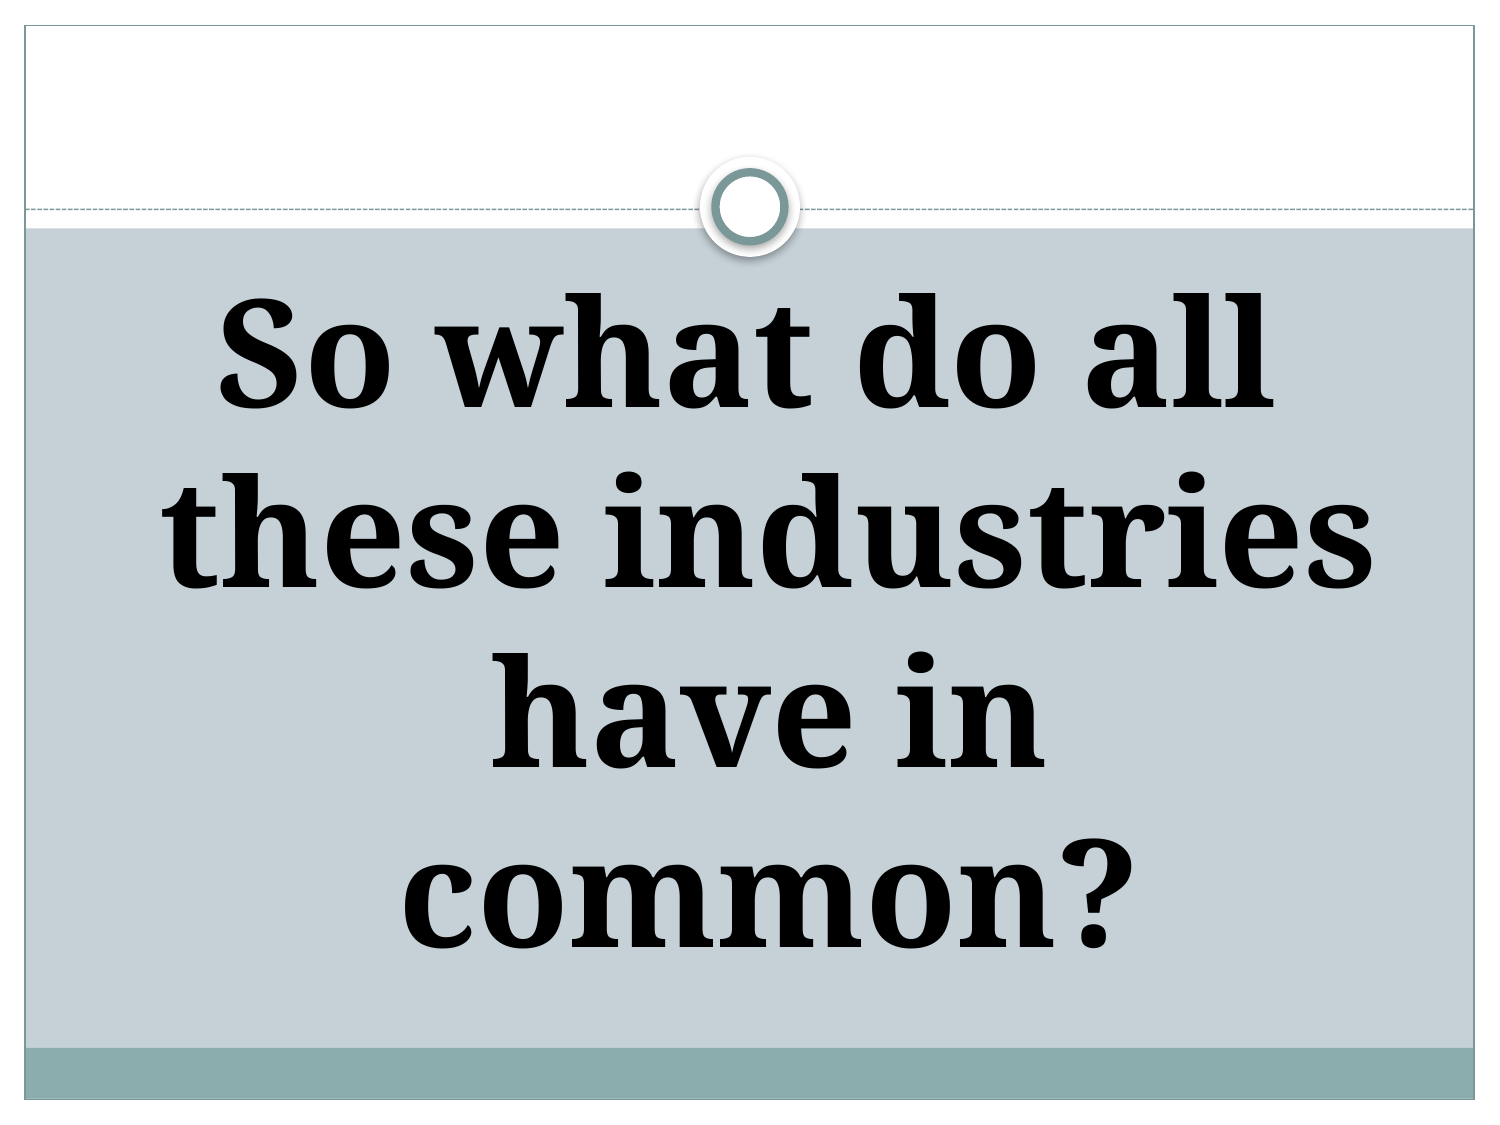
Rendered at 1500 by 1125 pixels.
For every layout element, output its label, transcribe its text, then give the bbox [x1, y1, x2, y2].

list So what do all these industries have in common? [49, 250, 1445, 1001]
